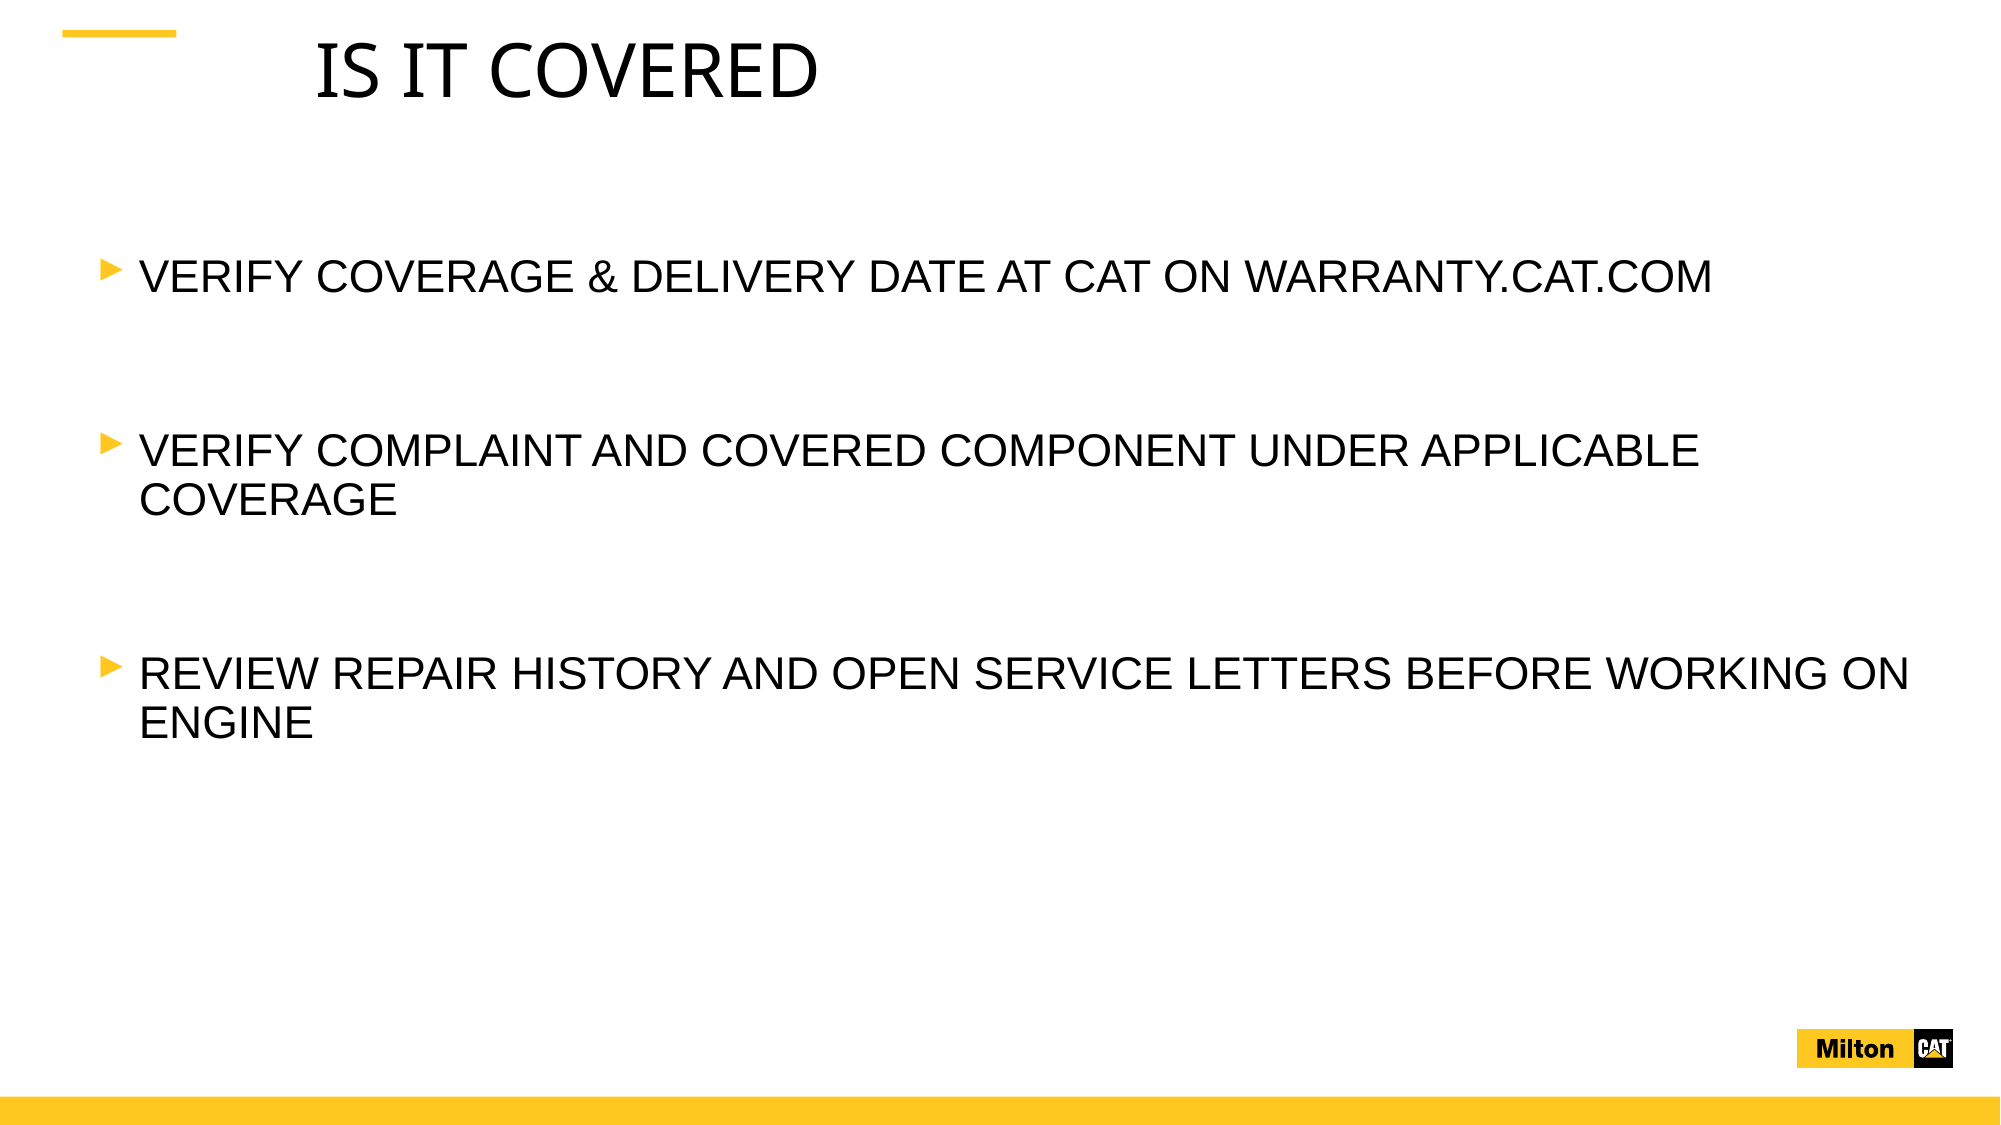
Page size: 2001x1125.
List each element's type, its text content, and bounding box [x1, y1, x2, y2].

title IS IT COVERED [300, 24, 1697, 243]
list VERIFY COVERAGE & DELIVERY DATE AT CAT ON WARRANTY.CAT.COM VERIFY COMPLAINT AND COVERED COMPONENT UNDER APPLICABLE COVERAGE REVIEW REPAIR HISTORY AND OPEN SERVICE LETTERS BEFORE WORKING ON ENGINE [63, 245, 1930, 1006]
